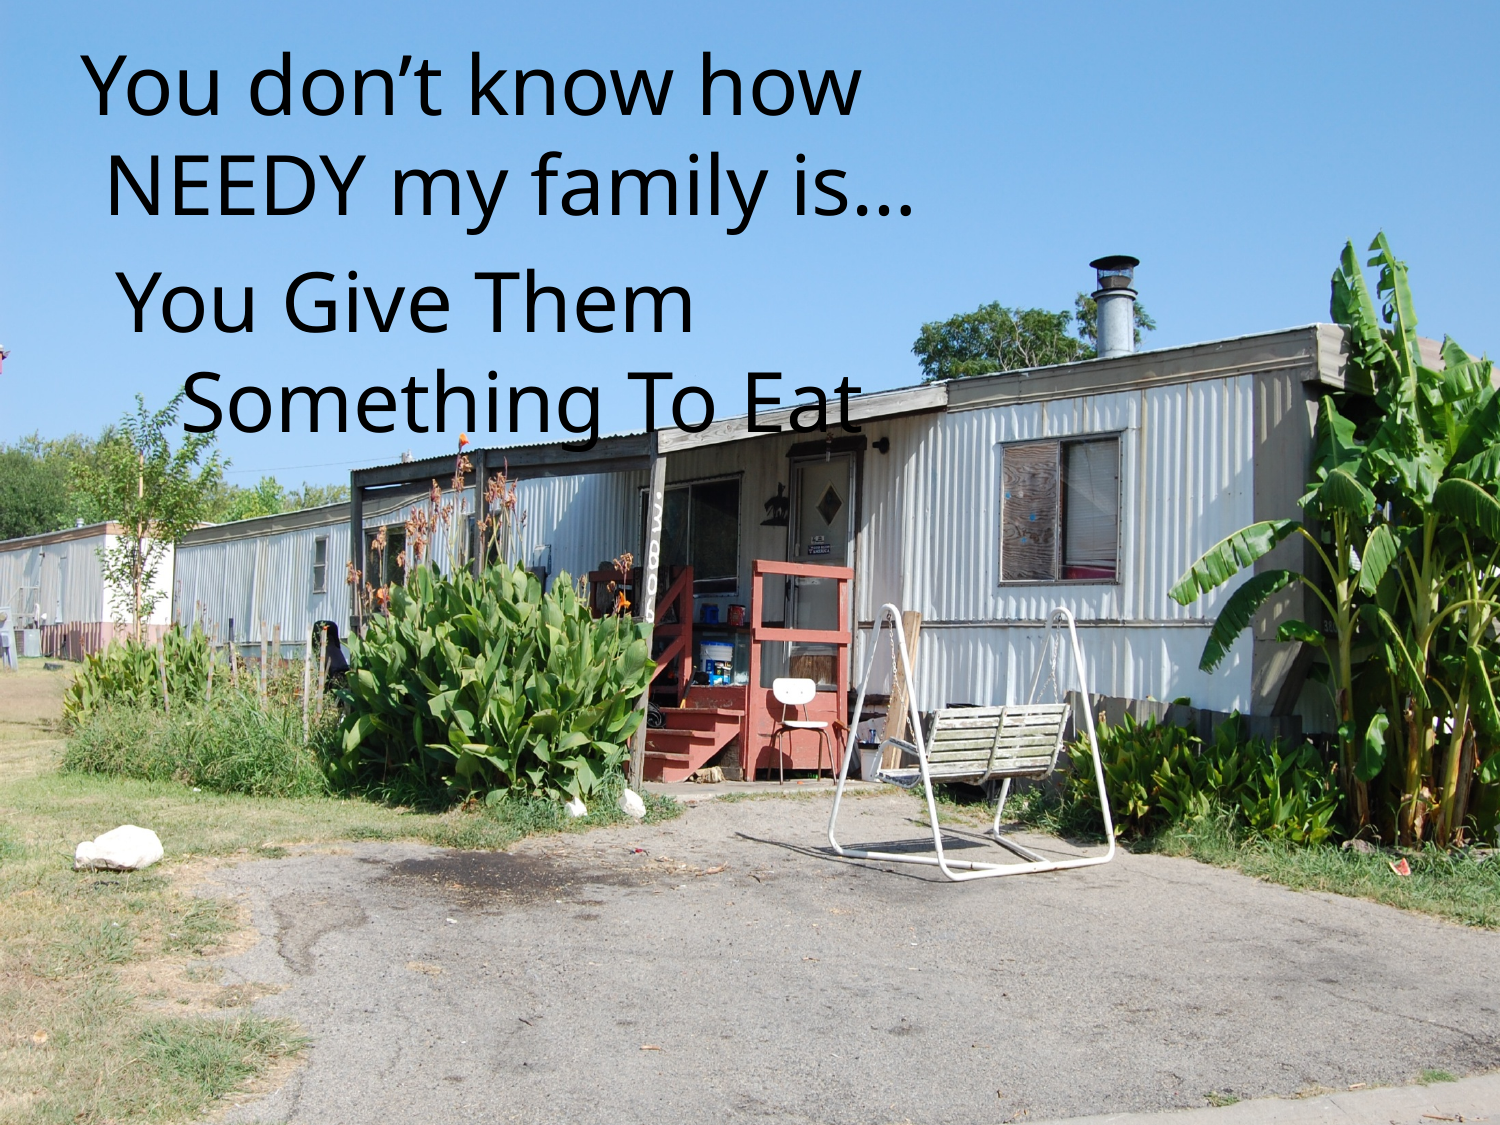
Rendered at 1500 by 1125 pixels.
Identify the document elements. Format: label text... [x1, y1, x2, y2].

picture [0, 0, 1500, 1125]
list You don’t know how NEEDY my family is… You Give Them Something To Eat [24, 24, 963, 526]
